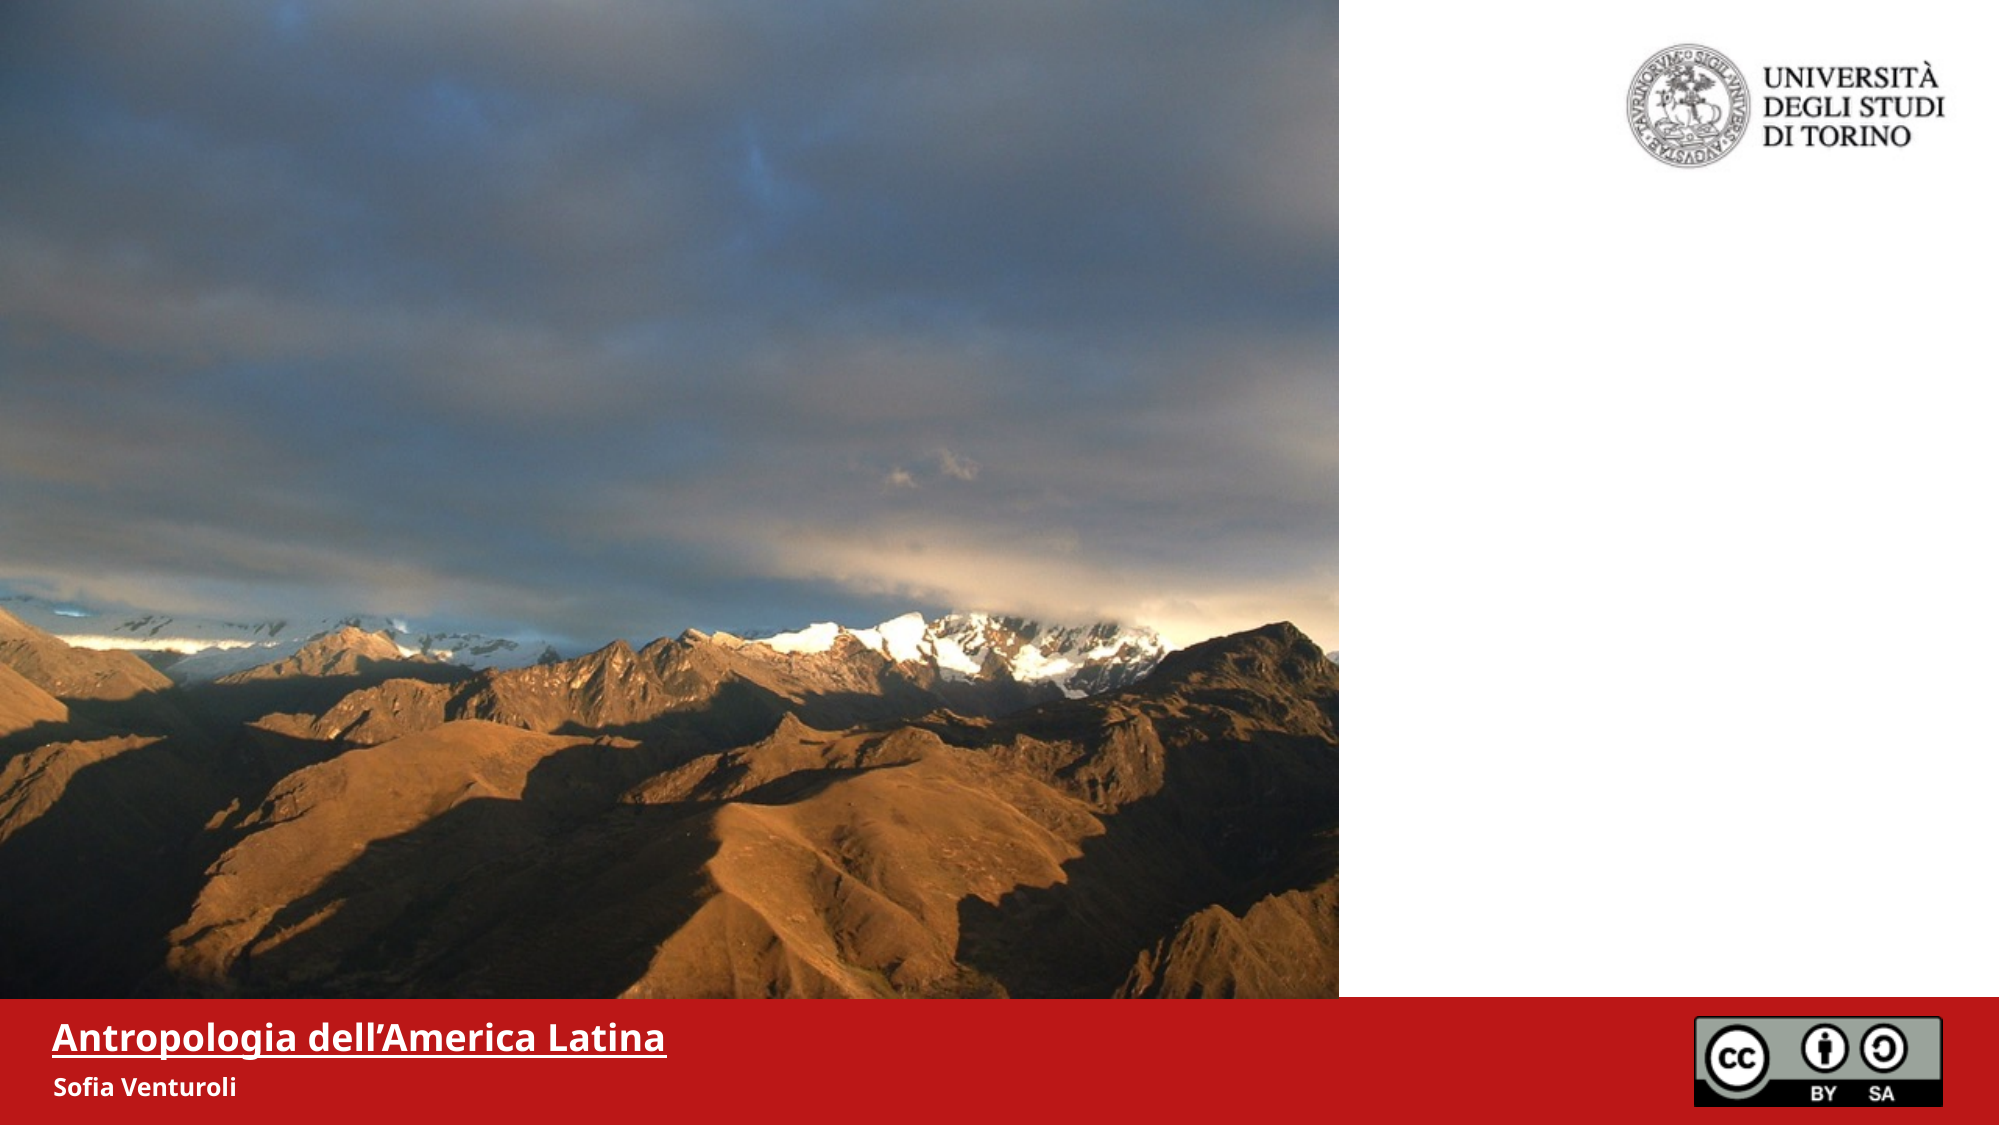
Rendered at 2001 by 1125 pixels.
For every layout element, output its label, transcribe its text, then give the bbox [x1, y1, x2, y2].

picture [0, 0, 1339, 999]
text_box Sofia Venturoli [38, 1067, 2000, 1123]
picture [1605, 22, 1964, 193]
picture [1694, 1016, 1943, 1107]
text_box Antropologia dell’America Latina [37, 1012, 2000, 1068]
